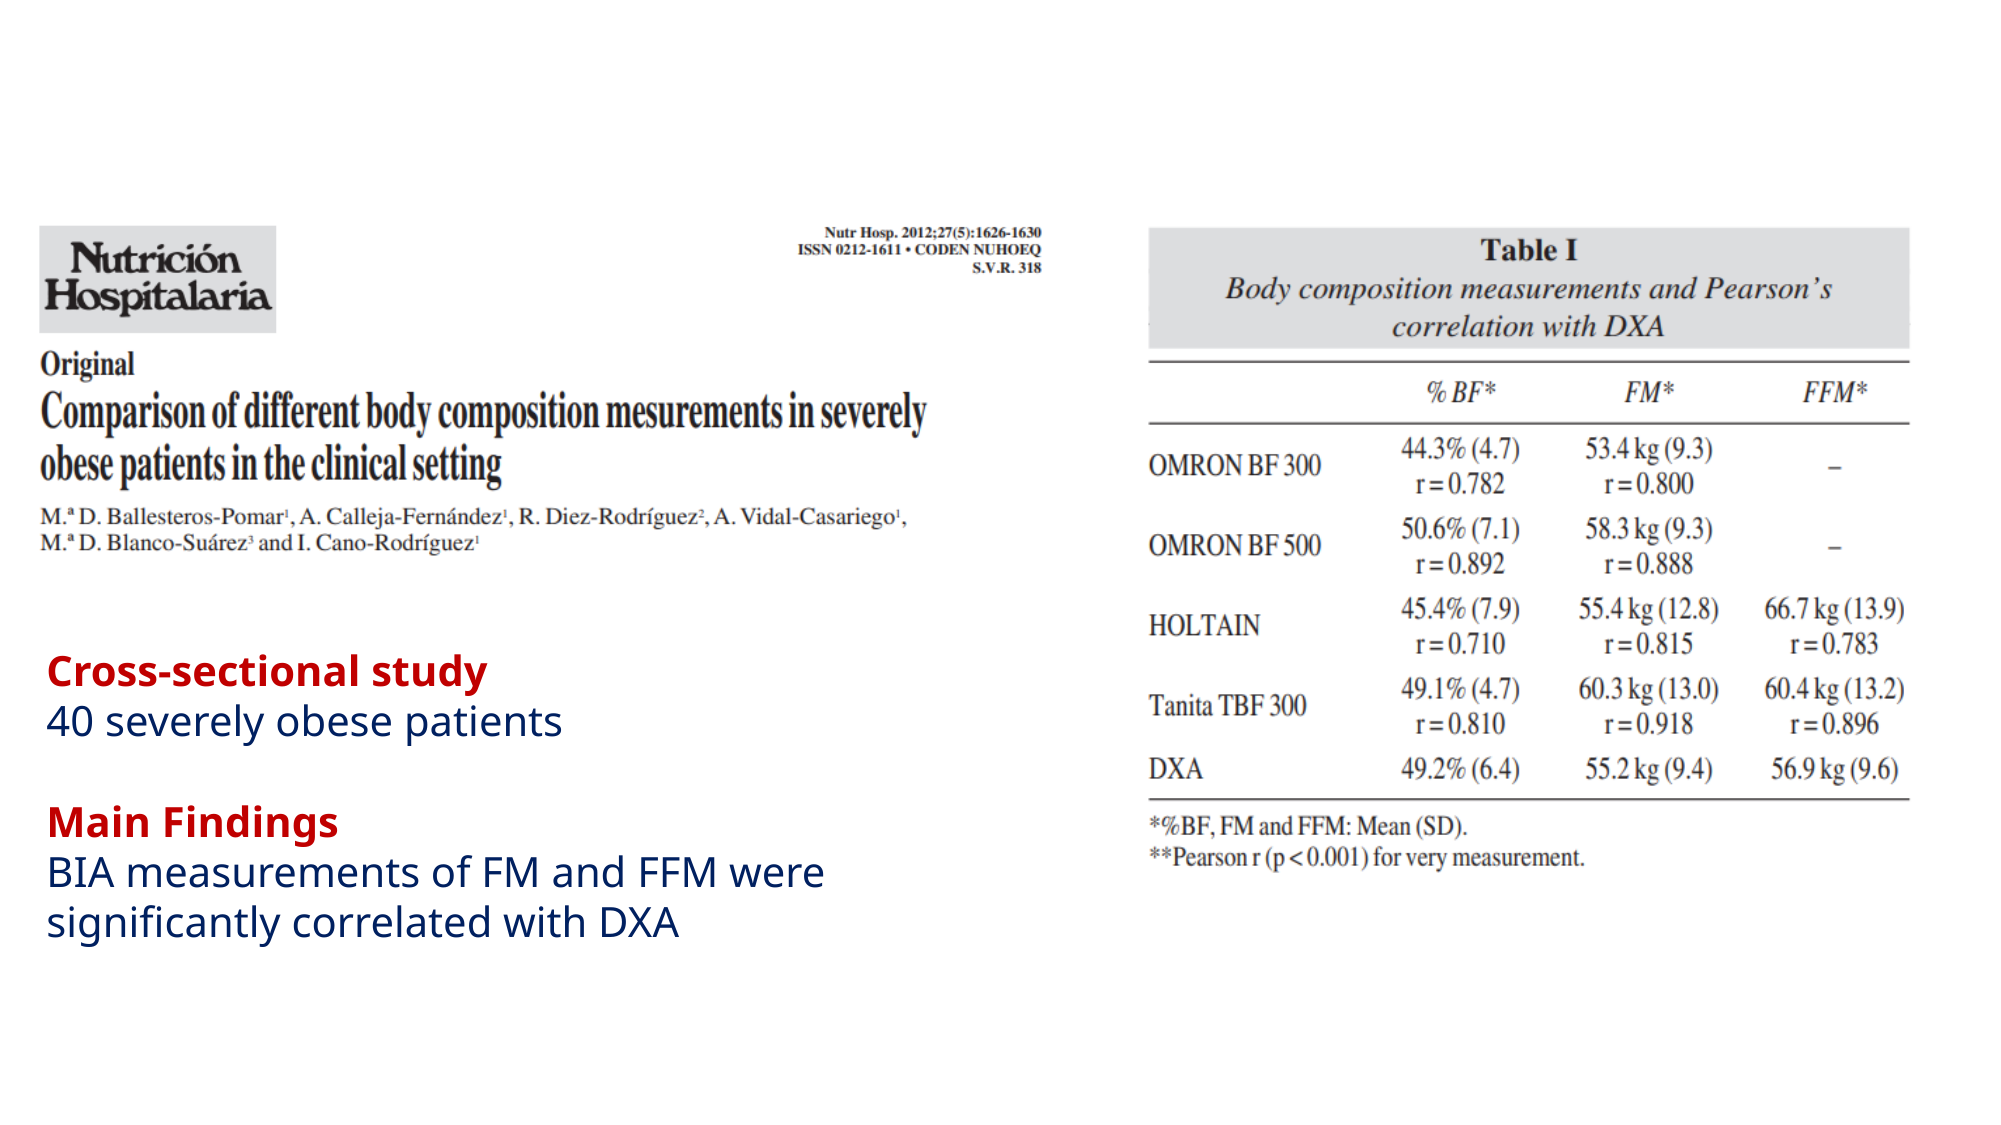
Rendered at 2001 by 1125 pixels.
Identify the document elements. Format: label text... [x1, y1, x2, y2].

text_box Cross-sectional study 40 severely obese patients Main Findings BIA measurements of FM and FFM were significantly correlated with DXA [31, 637, 1040, 953]
picture [1138, 216, 1924, 881]
picture [31, 216, 1075, 568]
